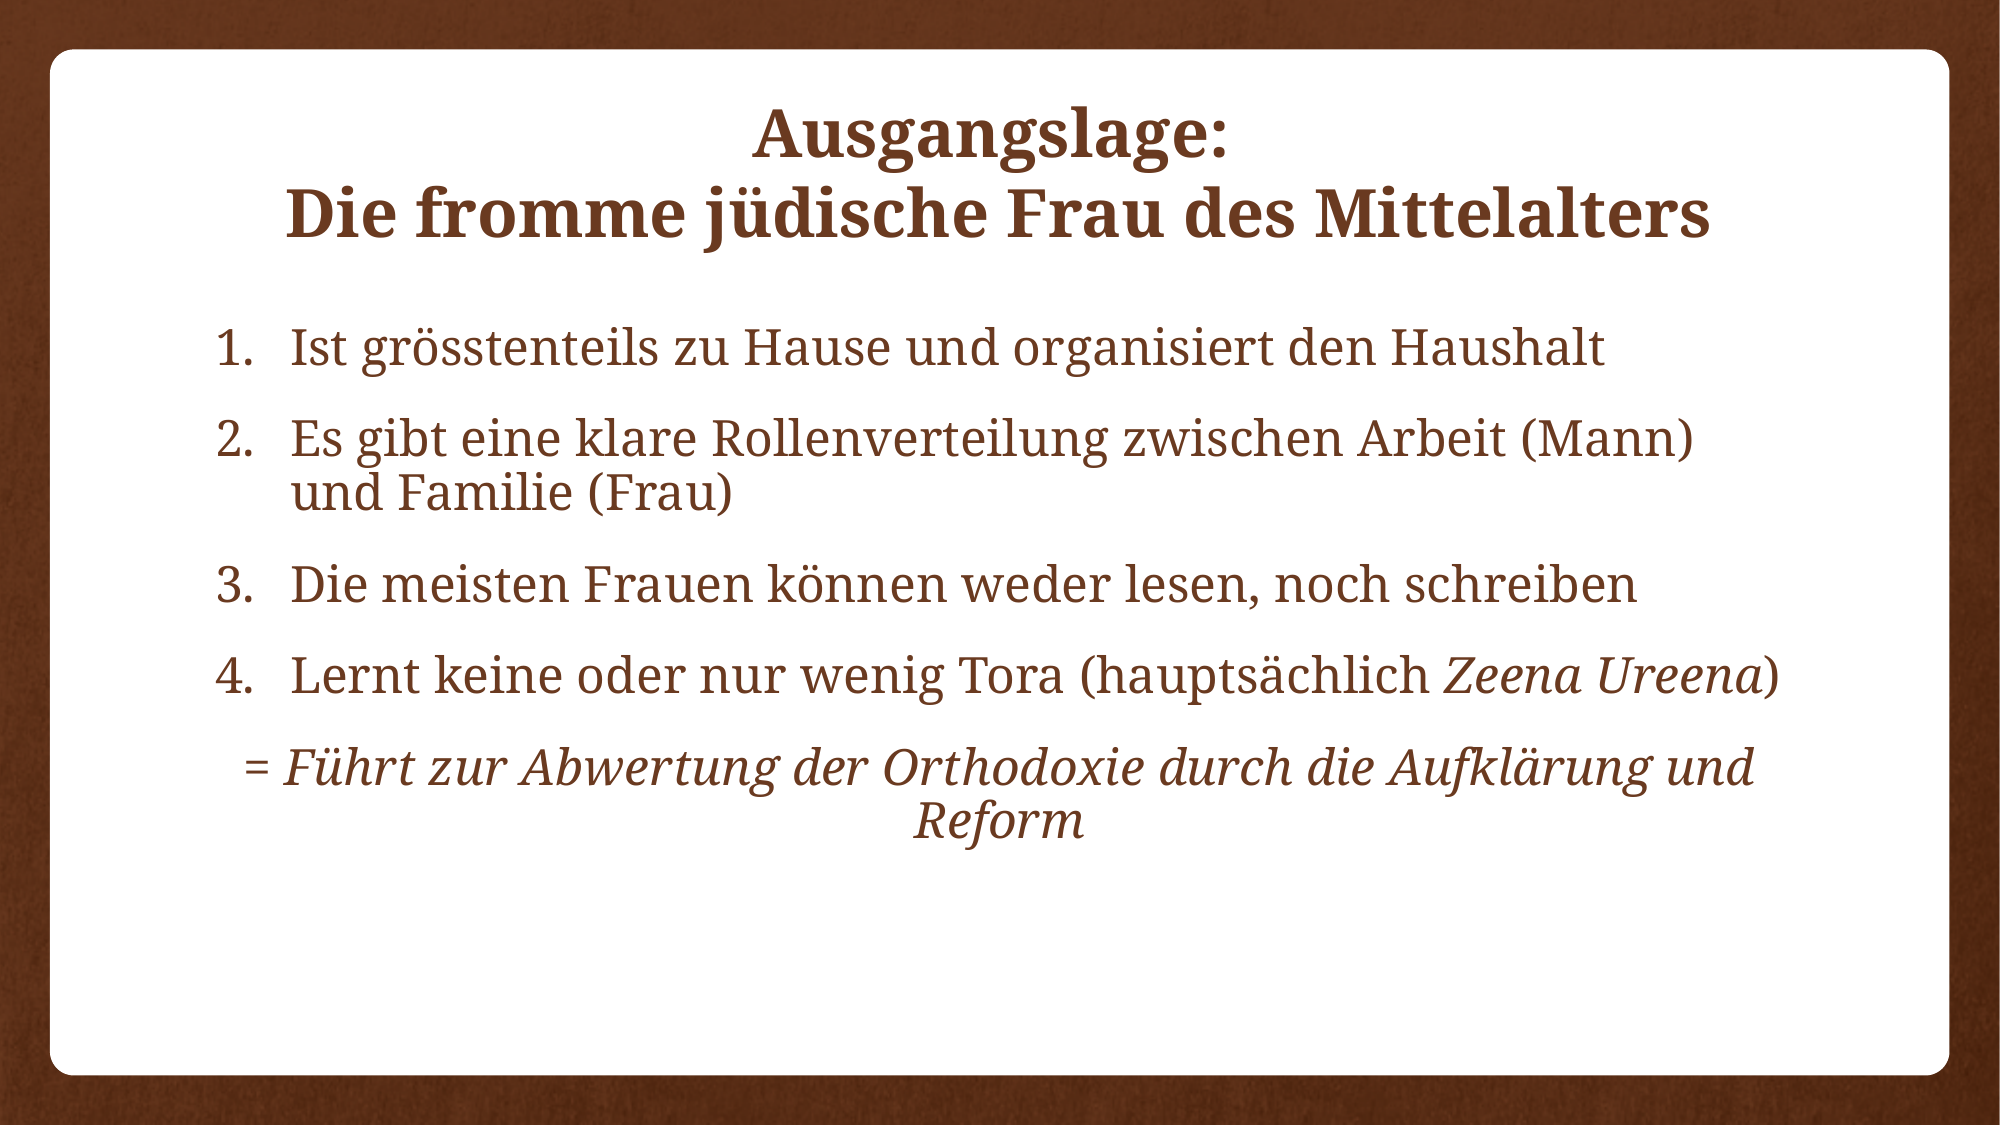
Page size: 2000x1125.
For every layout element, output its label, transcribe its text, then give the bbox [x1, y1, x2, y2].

title Ausgangslage: Die fromme jüdische Frau des Mittelalters [199, 66, 1800, 259]
list Ist grösstenteils zu Hause und organisiert den Haushalt Es gibt eine klare Rollenverteilung zwischen Arbeit (Mann) und Familie (Frau) Die meisten Frauen können weder lesen, noch schreiben Lernt keine oder nur wenig Tora (hauptsächlich Zeena Ureena) = Führt zur Abwertung der Orthodoxie durch die Aufklärung und Reform [199, 314, 1800, 929]
